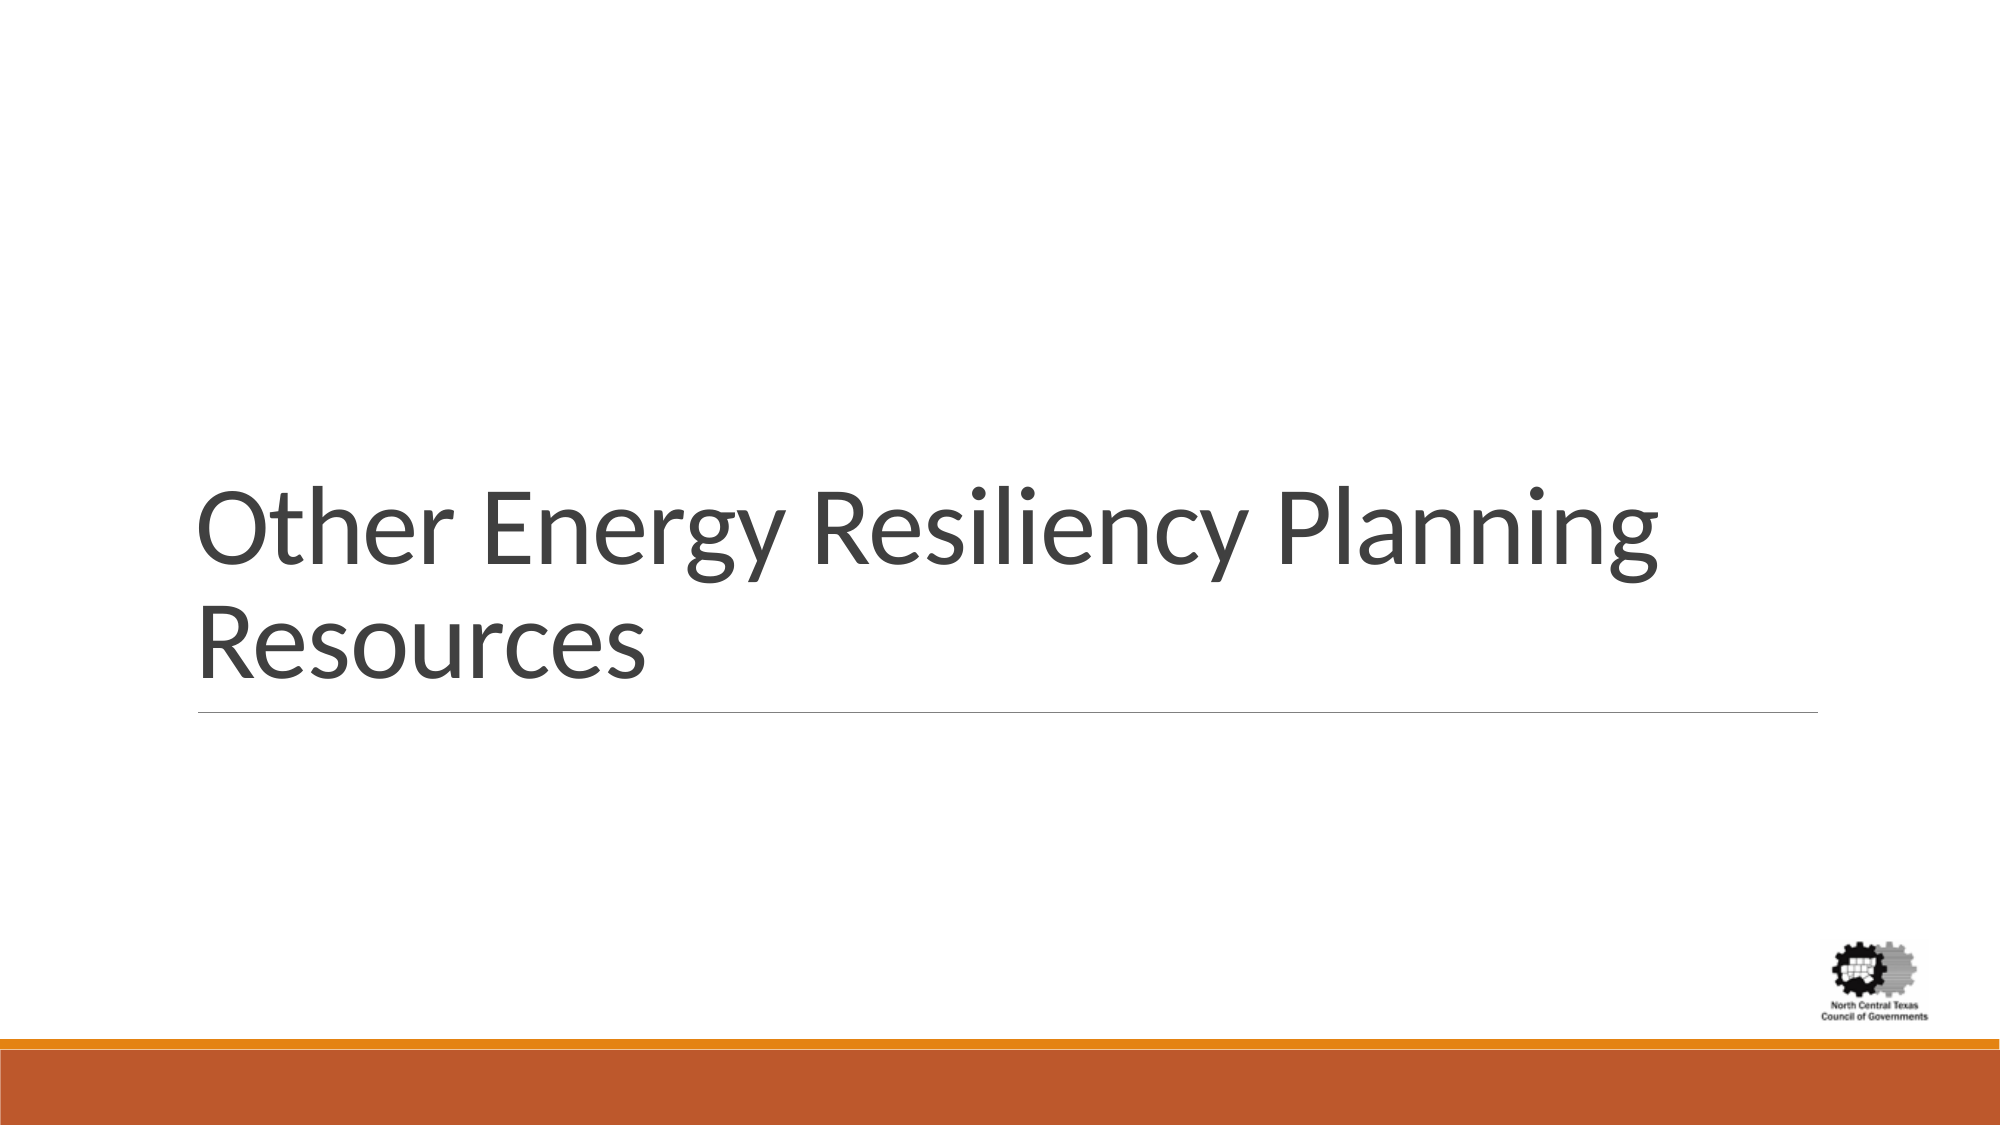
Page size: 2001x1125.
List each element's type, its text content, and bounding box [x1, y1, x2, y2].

title Other Energy Resiliency Planning Resources [180, 124, 1830, 710]
picture [1803, 918, 1940, 1031]
